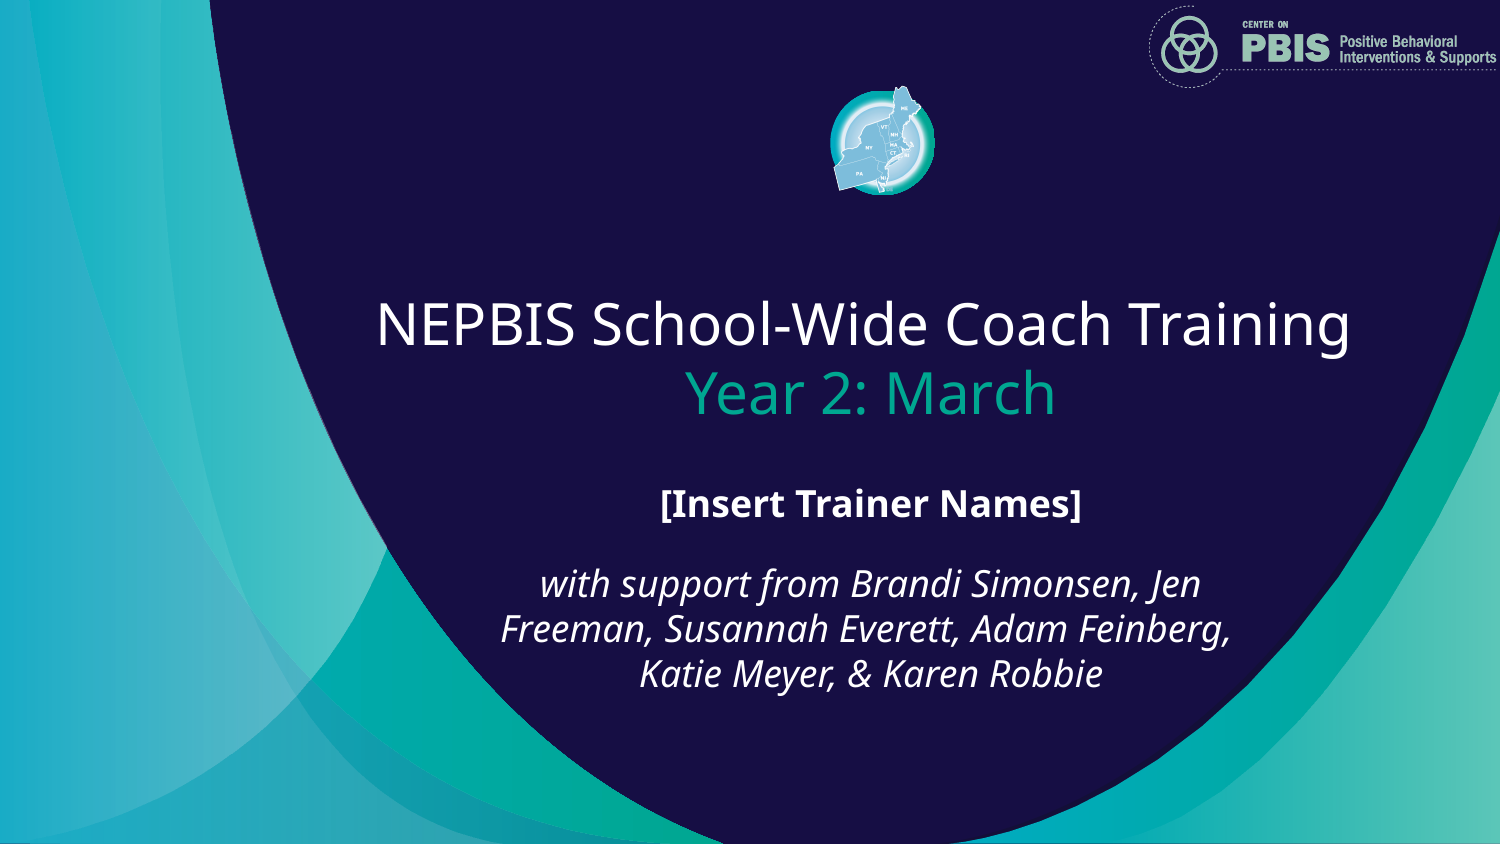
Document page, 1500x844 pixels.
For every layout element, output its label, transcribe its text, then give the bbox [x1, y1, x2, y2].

title NEPBIS School-Wide Coach Training Year 2: March [301, 248, 1441, 465]
picture [1147, 3, 1497, 91]
subtitle [Insert Trainer Names] with support from Brandi Simonsen, Jen Freeman, Susannah Everett, Adam Feinberg, Katie Meyer, & Karen Robbie [463, 464, 1279, 698]
picture [827, 85, 939, 201]
